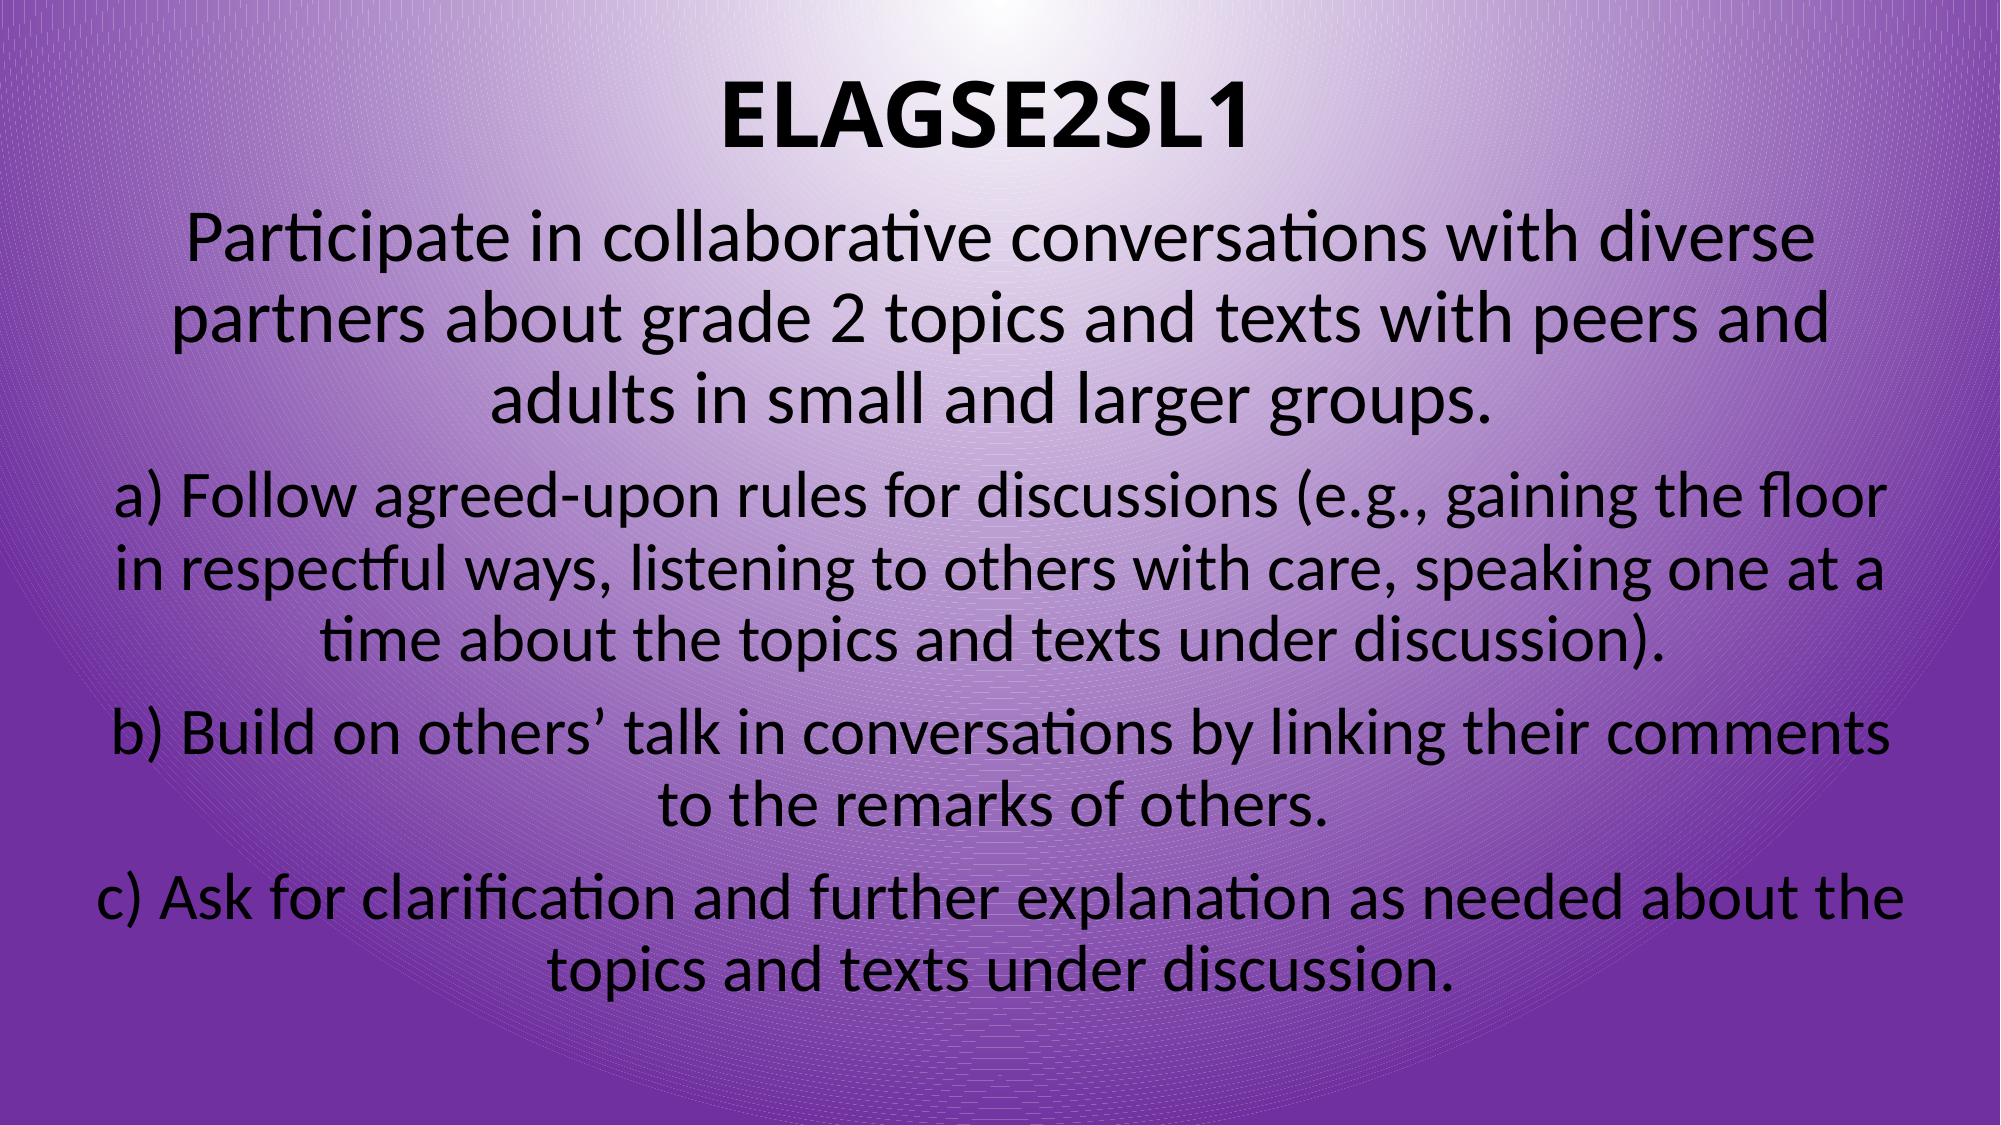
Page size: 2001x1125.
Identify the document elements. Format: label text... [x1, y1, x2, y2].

title ELAGSE2SL1 [137, 8, 1863, 189]
list Participate in collaborative conversations with diverse partners about grade 2 topics and texts with peers and adults in small and larger groups. a) Follow agreed-upon rules for discussions (e.g., gaining the floor in respectful ways, listening to others with care, speaking one at a time about the topics and texts under discussion). b) Build on others’ talk in conversations by linking their comments to the remarks of others. c) Ask for clarification and further explanation as needed about the topics and texts under discussion. [66, 189, 1937, 1097]
